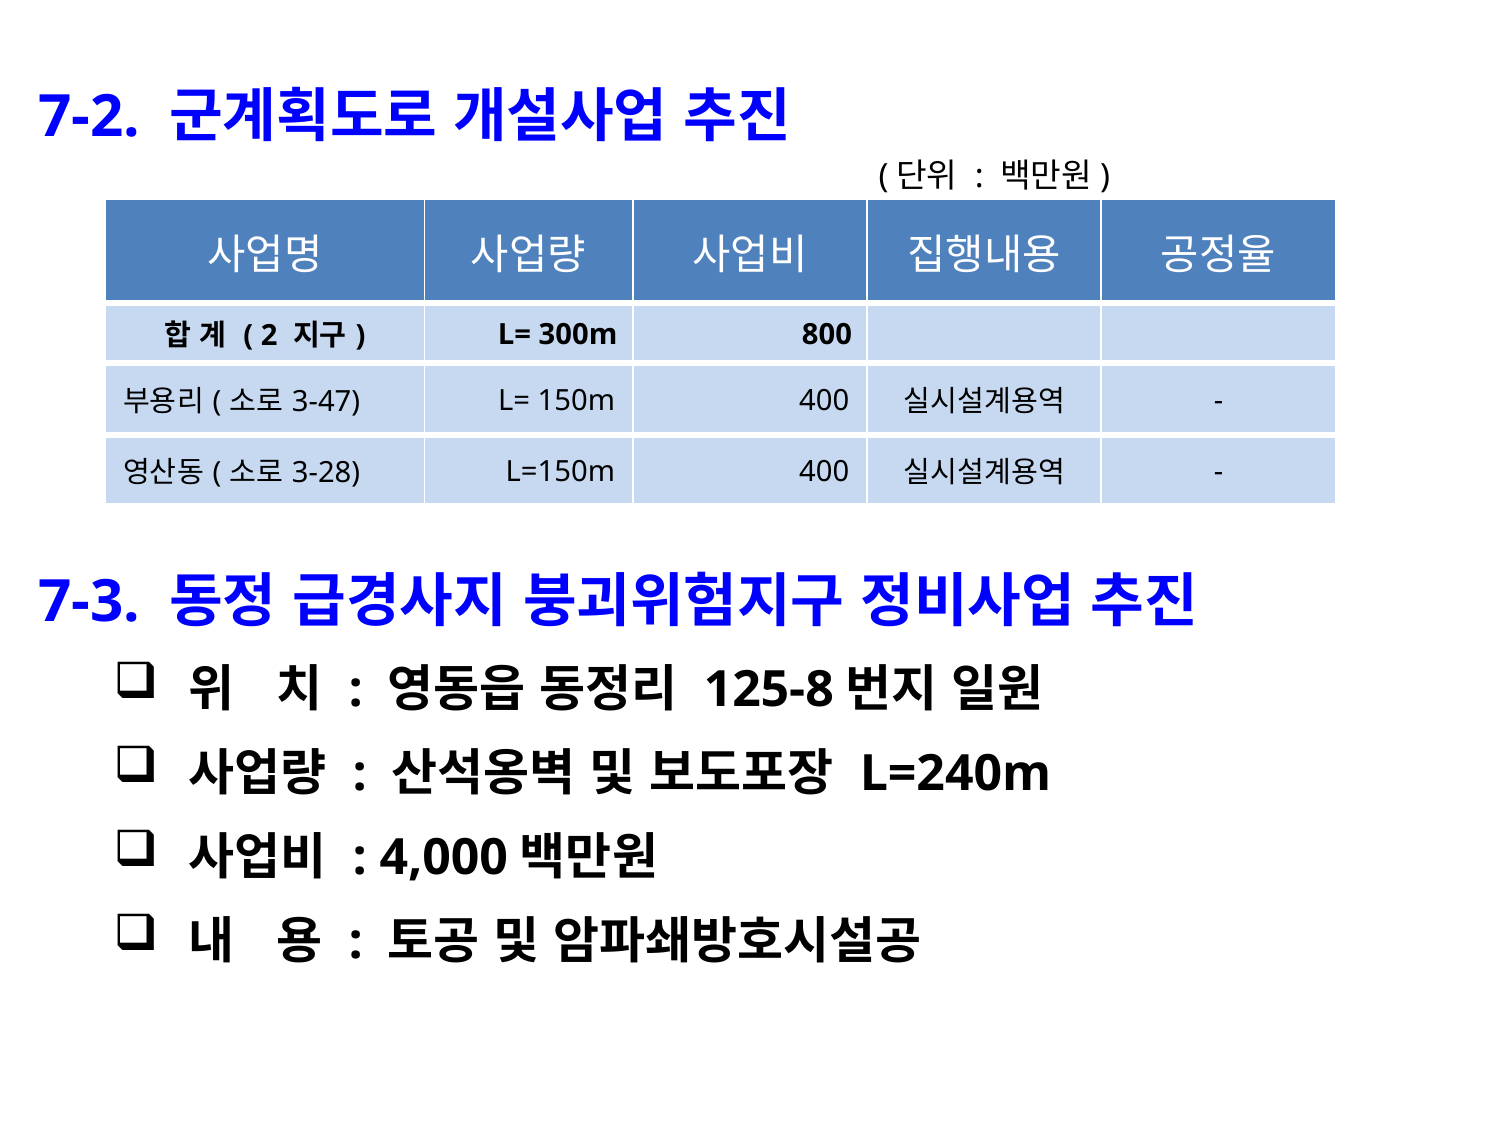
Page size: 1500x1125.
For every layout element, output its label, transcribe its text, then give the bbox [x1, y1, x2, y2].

table_cell [1102, 306, 1335, 360]
table_cell 영산동(소로3-28) [106, 438, 424, 503]
table_header 공정율 [1102, 200, 1335, 300]
table_cell 400 [634, 438, 866, 503]
table_cell 실시설계용역 [868, 366, 1100, 432]
table_cell 부용리(소로3-47) [106, 366, 424, 432]
text_box 7-3. 동정 급경사지 붕괴위험지구 정비사업 추진 위 치 : 영동읍 동정리 125-8번지 일원 사업량 : 산석옹벽 및 보도포장 L=240m 사업비 : 4,000백만원 내 용 : 토공 및 암파쇄방호시설공 [23, 527, 1465, 906]
table_header 사업비 [634, 200, 866, 300]
table_cell - [1102, 366, 1335, 432]
table_cell [868, 306, 1100, 360]
table_cell 합 계 ( 2 지구) [106, 306, 424, 360]
table_cell - [1102, 438, 1335, 503]
table_header 사업명 [106, 200, 424, 300]
table_cell 800 [634, 306, 866, 360]
table_header 사업량 [425, 200, 632, 300]
table_cell 실시설계용역 [868, 438, 1100, 503]
table_cell L= 150m [425, 366, 632, 432]
table_cell L=150m [425, 438, 632, 503]
text_box 7-2. 군계획도로 개설사업 추진 (단위 : 백만원) [23, 70, 1395, 202]
table_cell 400 [634, 366, 866, 432]
table_cell L= 300m [425, 306, 632, 360]
table_header 집행내용 [868, 200, 1100, 300]
